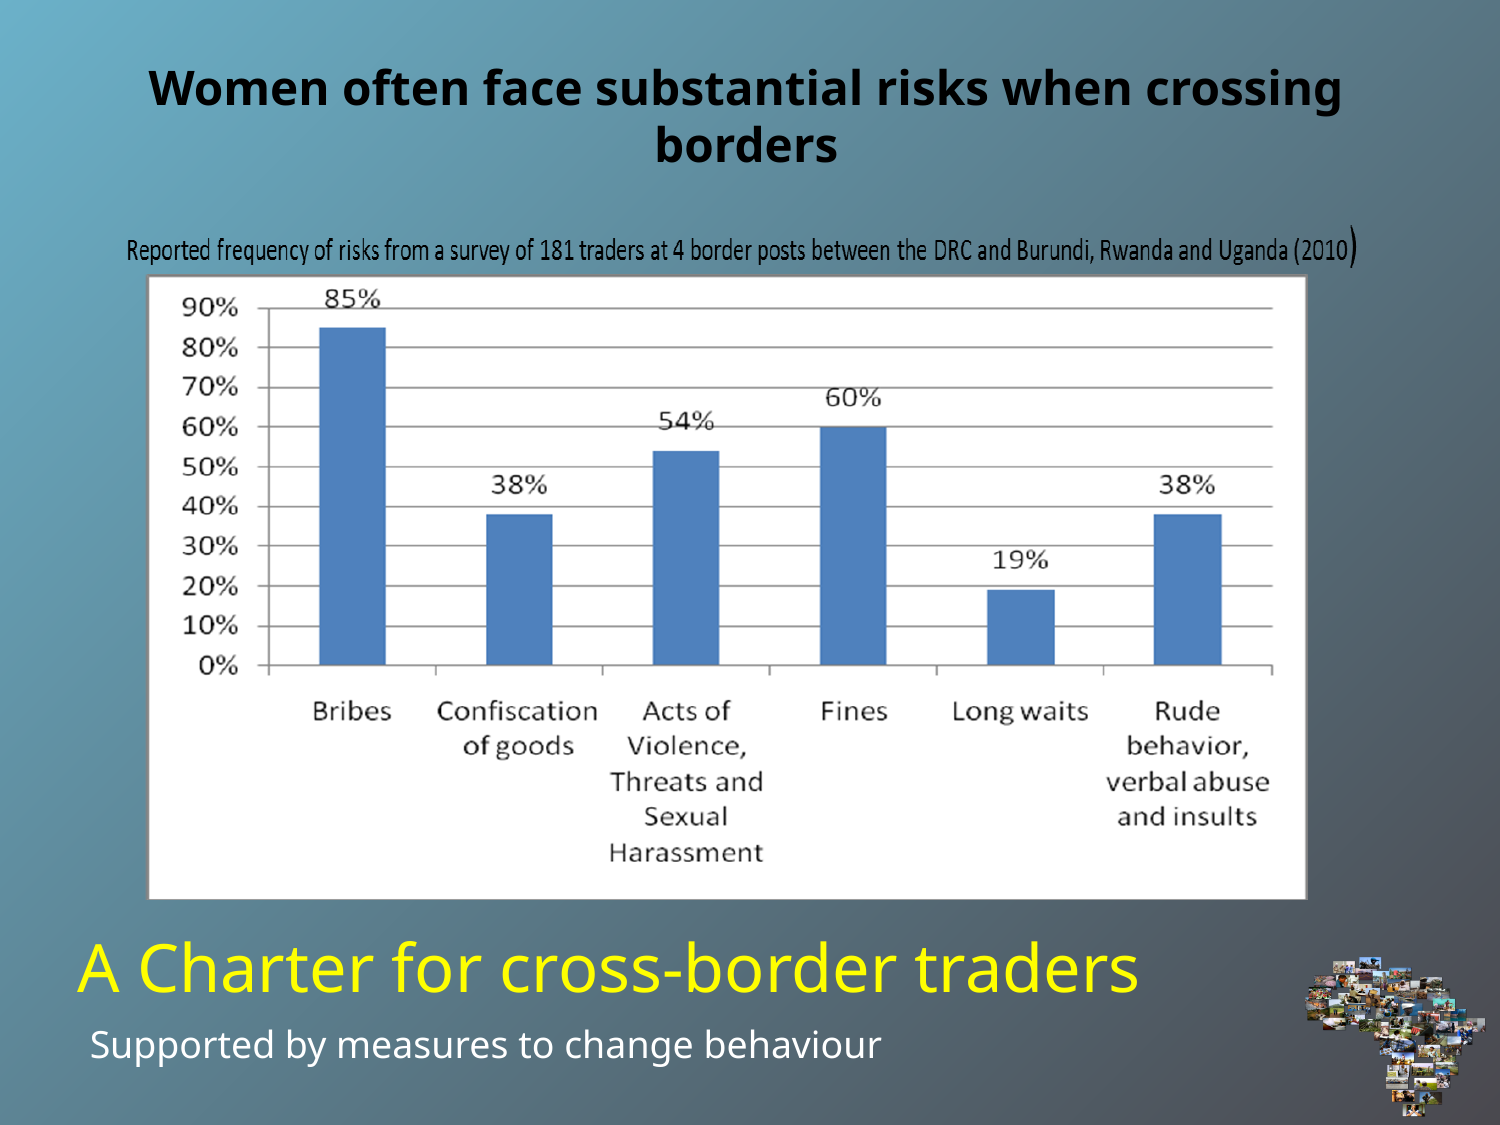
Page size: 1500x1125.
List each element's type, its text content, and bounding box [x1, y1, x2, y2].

text_box A Charter for cross-border traders [62, 918, 112, 1013]
text_box Supported by measures to change behaviour [74, 1013, 112, 1074]
picture [112, 199, 1500, 1125]
title Women often face substantial risks when crossing borders [71, 50, 1422, 238]
